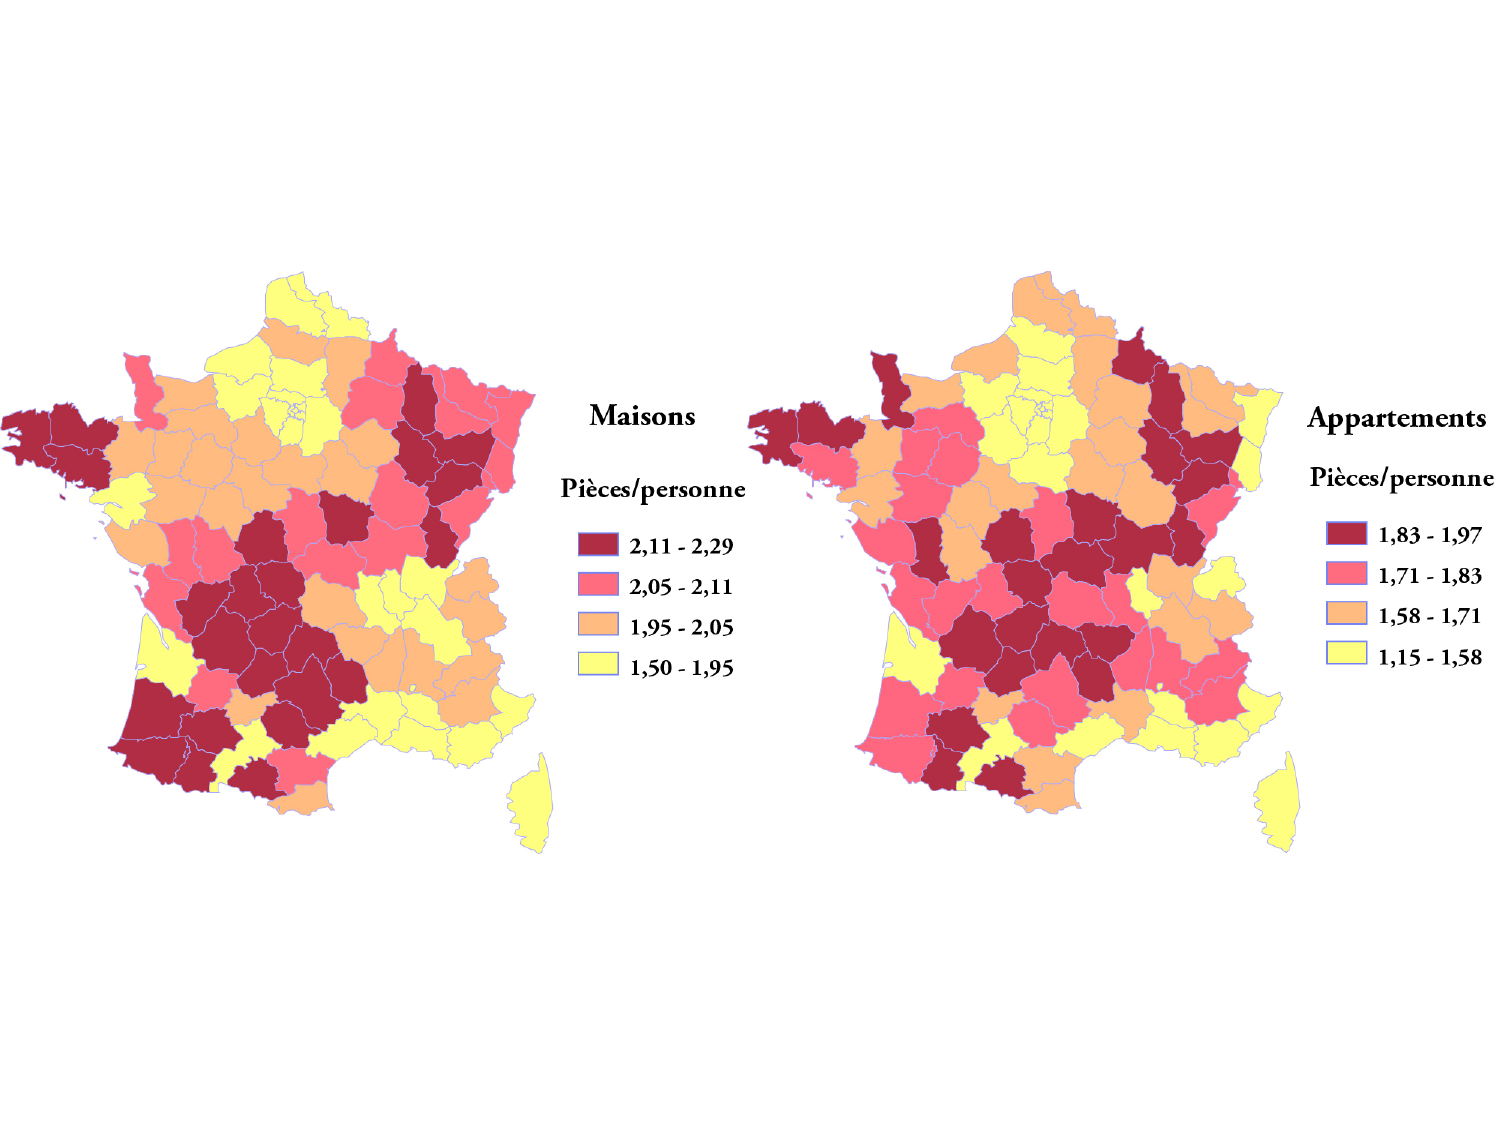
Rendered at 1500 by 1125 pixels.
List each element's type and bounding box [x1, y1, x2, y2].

picture [0, 270, 1500, 855]
